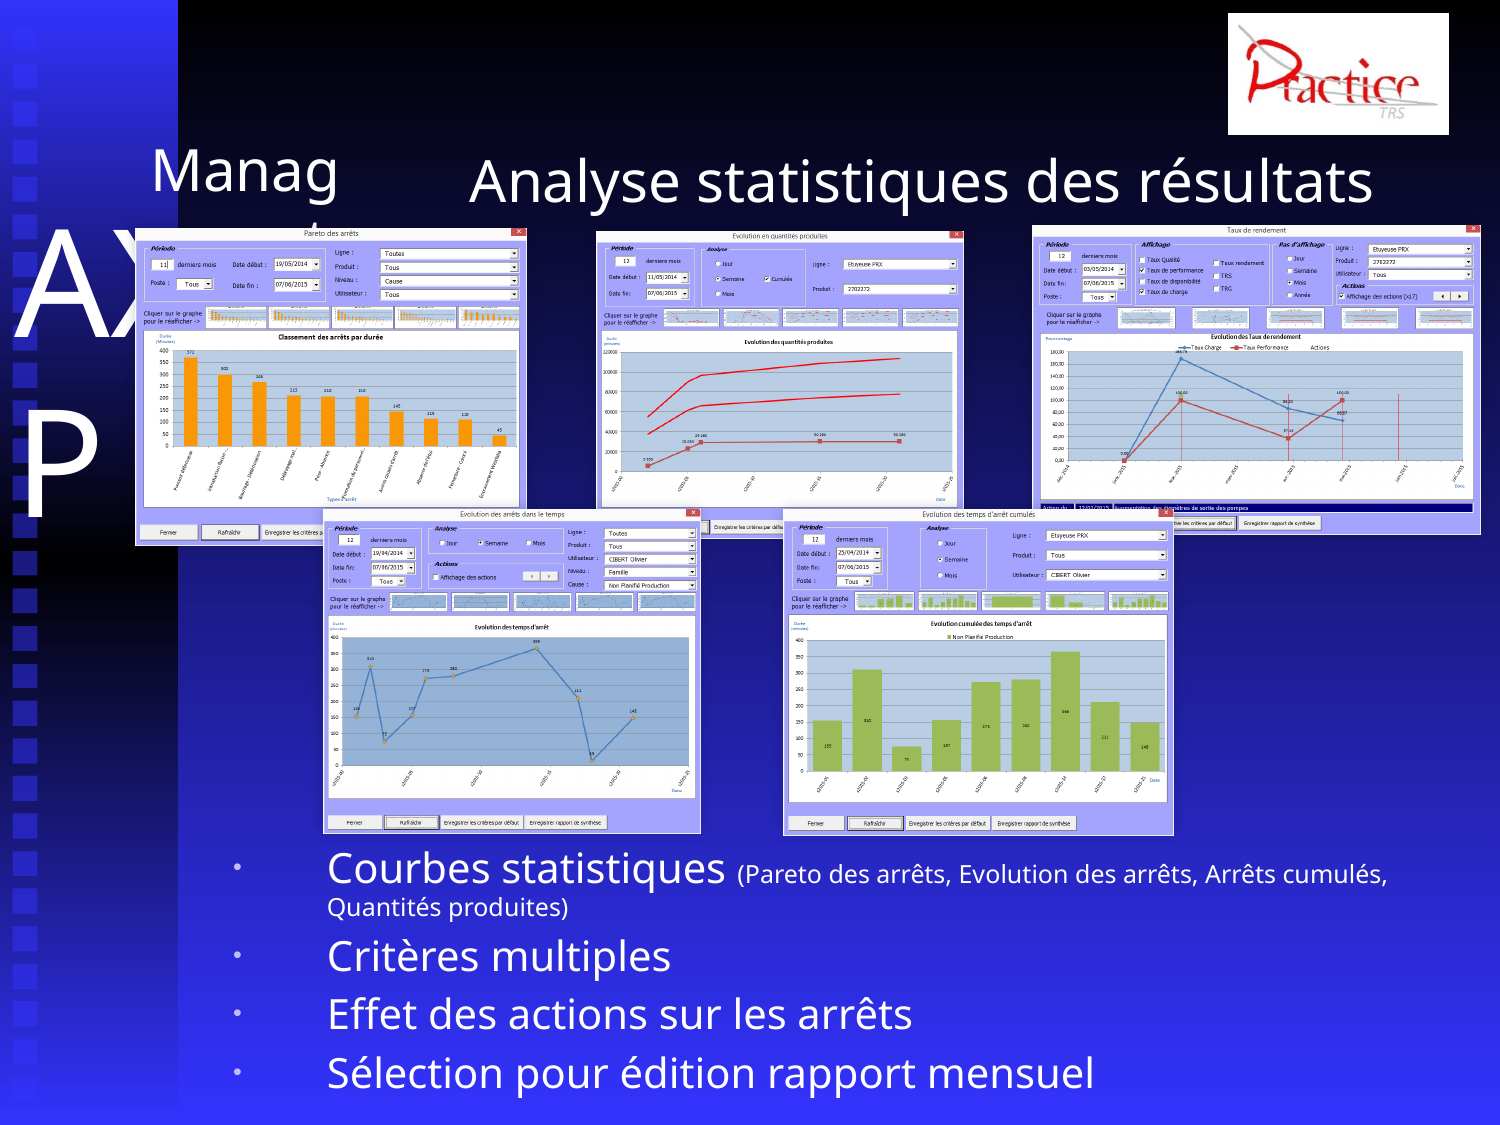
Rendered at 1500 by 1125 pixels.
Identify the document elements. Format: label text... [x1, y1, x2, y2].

text_box Management [135, 125, 384, 224]
text_box AXEP [0, 0, 372, 555]
picture [135, 225, 1481, 836]
text_box Analyse statistiques des résultats [360, 136, 1485, 222]
picture [1228, 12, 1449, 135]
text_box Courbes statistiques (Pareto des arrêts, Evolution des arrêts, Arrêts cumulés, Quantités produites) Critères multiples Effet des actions sur les arrêts Sélection pour édition rapport mensuel [218, 834, 1449, 1104]
